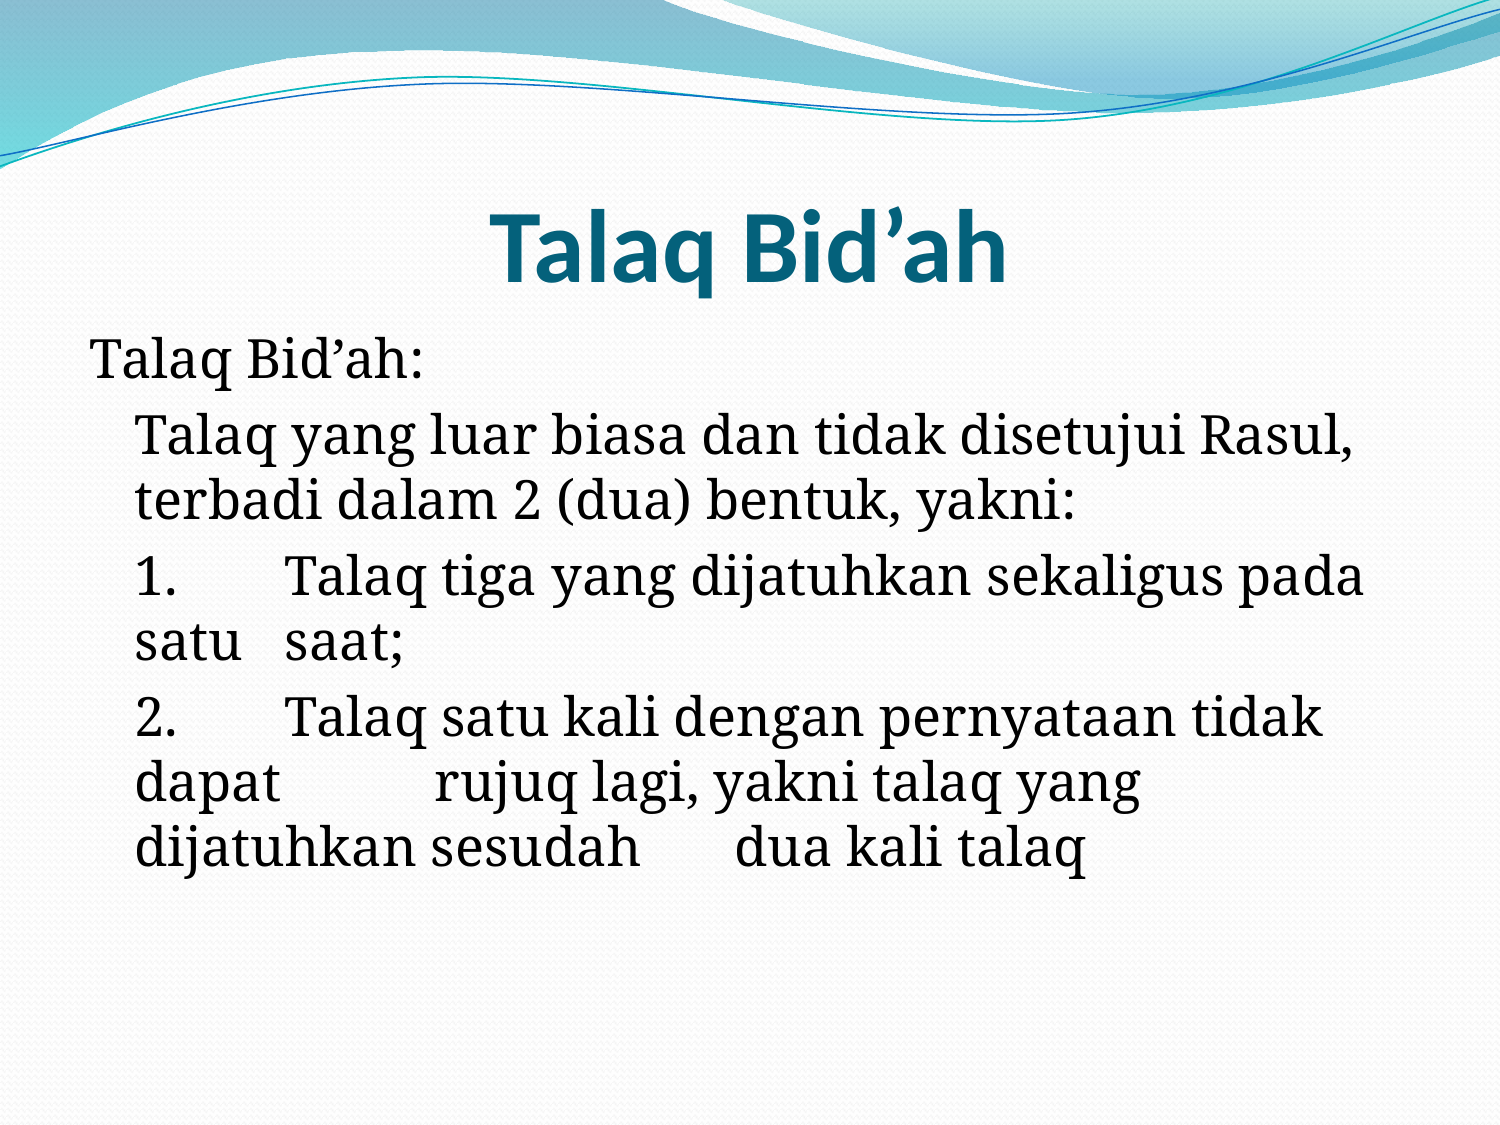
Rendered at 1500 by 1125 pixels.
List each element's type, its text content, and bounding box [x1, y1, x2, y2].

title Talaq Bid’ah [75, 115, 1425, 303]
list Talaq Bid’ah: Talaq yang luar biasa dan tidak disetujui Rasul, terbadi dalam 2 (dua) bentuk, yakni: 1. Talaq tiga yang dijatuhkan sekaligus pada satu saat; 2. Talaq satu kali dengan pernyataan tidak dapat rujuq lagi, yakni talaq yang dijatuhkan sesudah dua kali talaq [75, 317, 1425, 1038]
